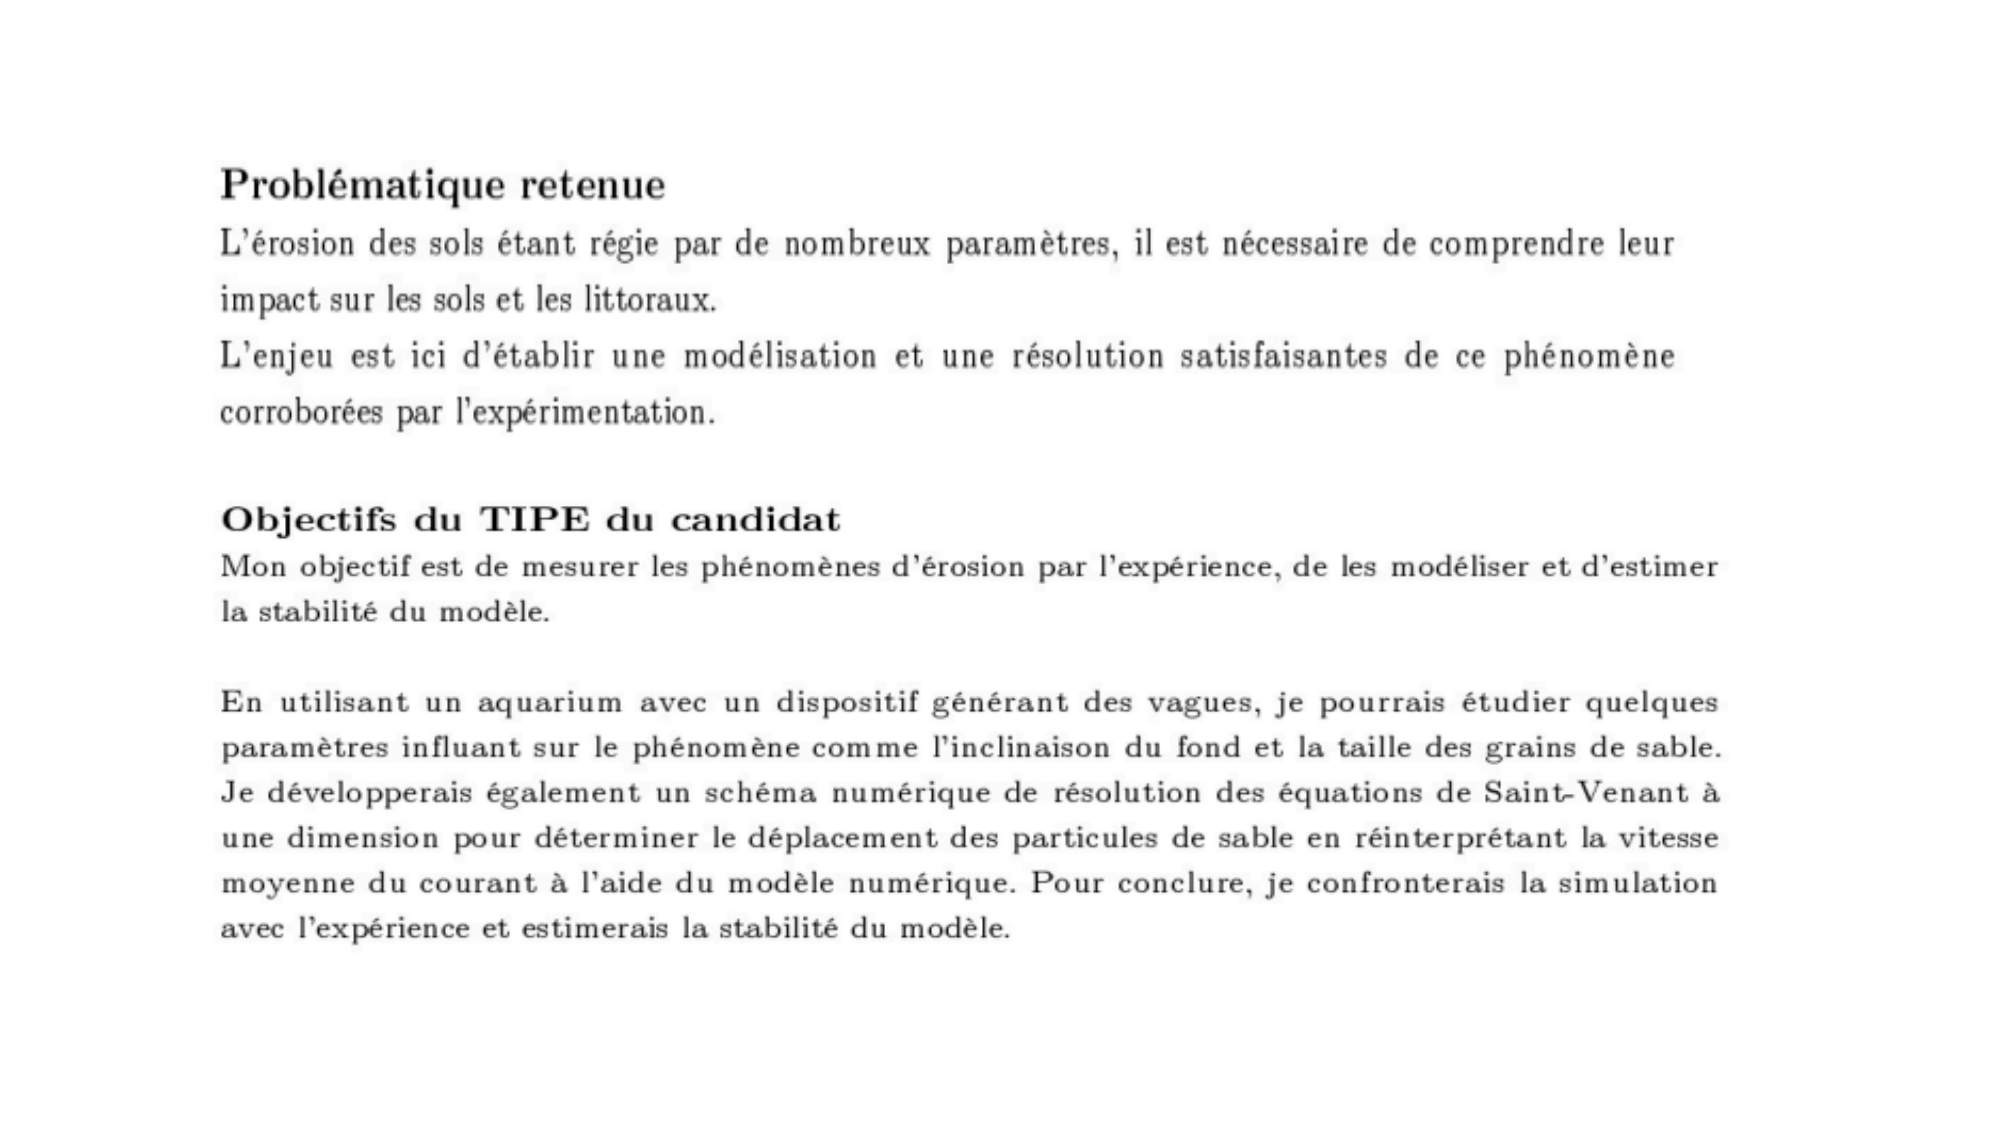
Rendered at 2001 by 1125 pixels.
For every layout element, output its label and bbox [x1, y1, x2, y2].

picture [203, 154, 1718, 449]
picture [203, 488, 1759, 971]
